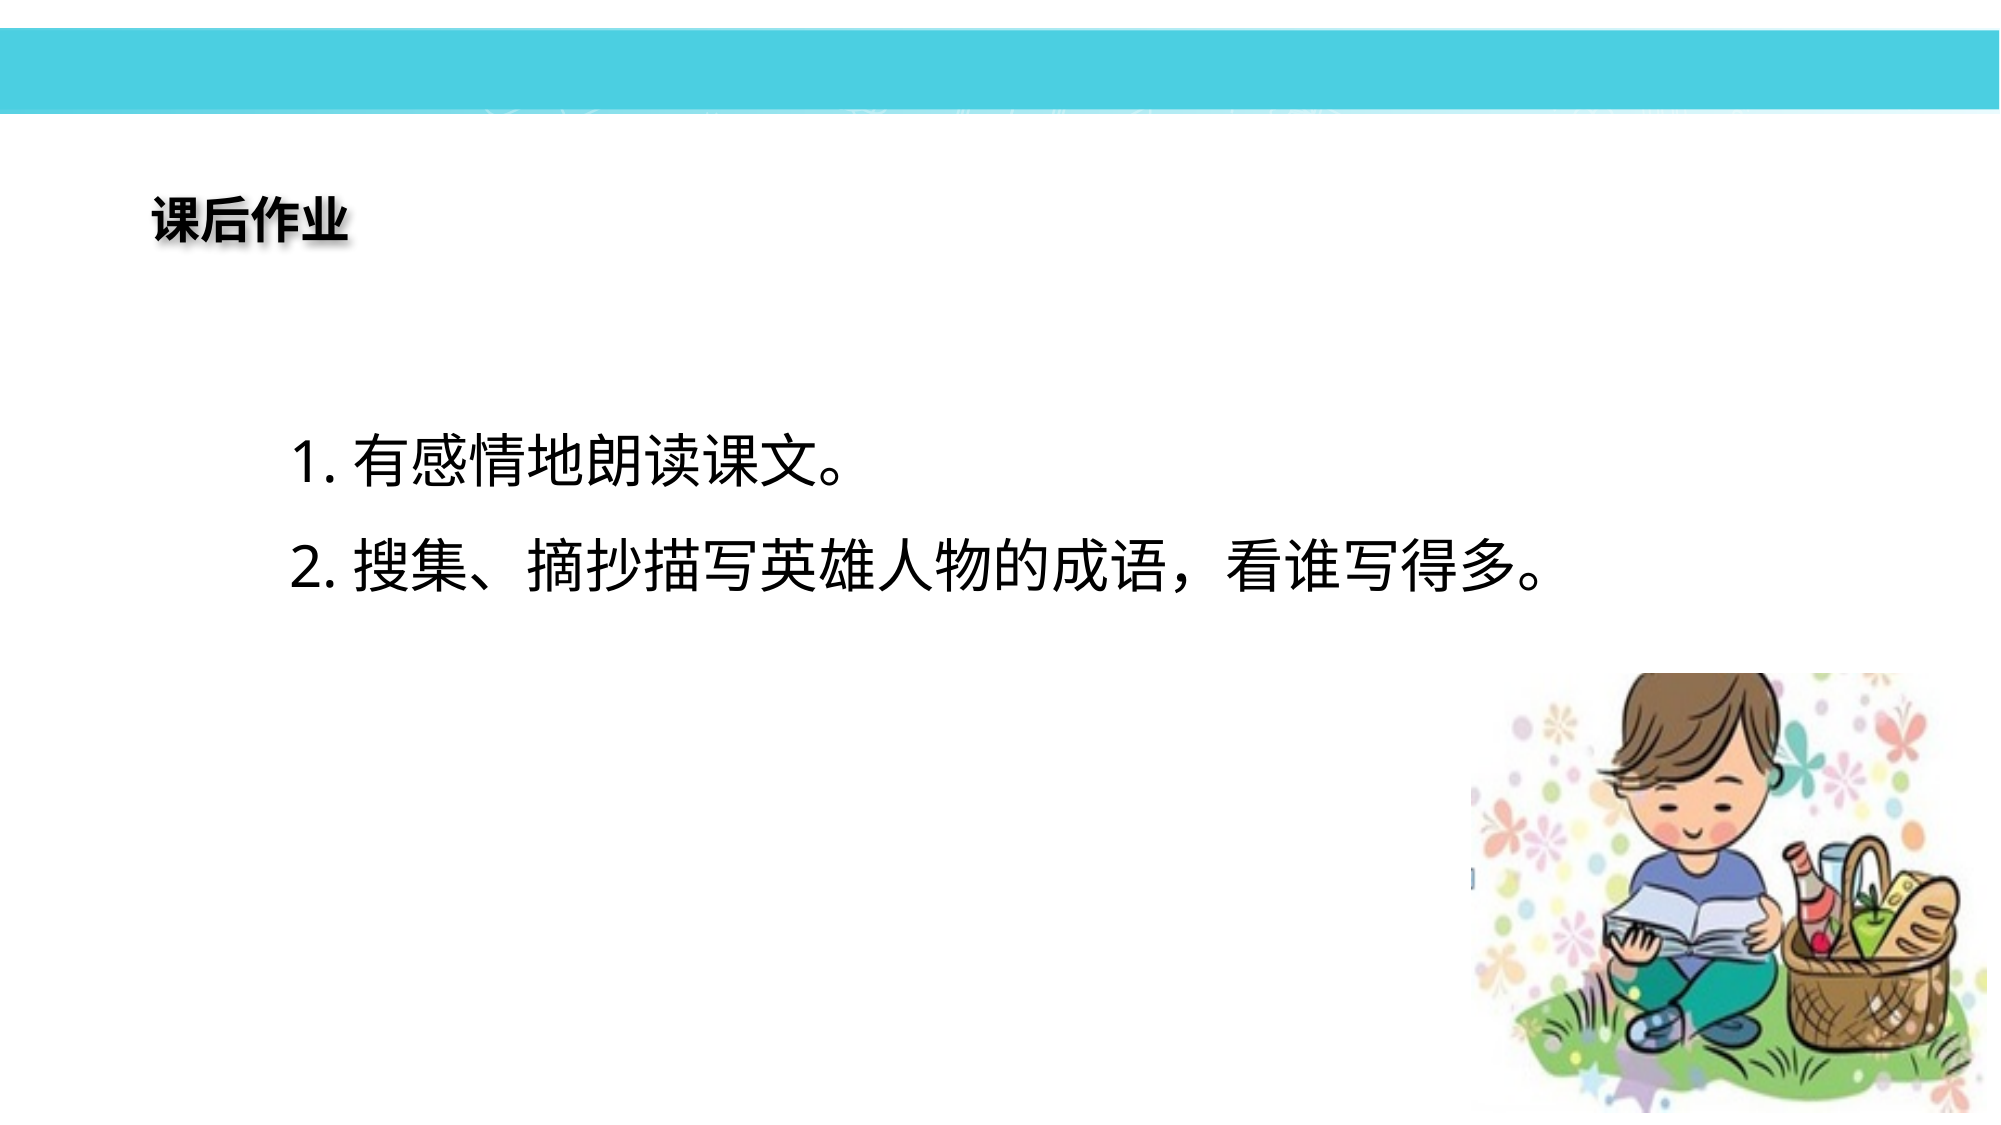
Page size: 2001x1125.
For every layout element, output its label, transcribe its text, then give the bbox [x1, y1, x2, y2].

text_box 1.有感情地朗读课文。 2.搜集、摘抄描写英雄人物的成语，看谁写得多。 [171, 381, 1723, 607]
text_box [0, 30, 2000, 110]
picture [366, 110, 2000, 117]
text_box 课后作业 [79, 173, 423, 265]
picture [1470, 673, 1988, 1113]
